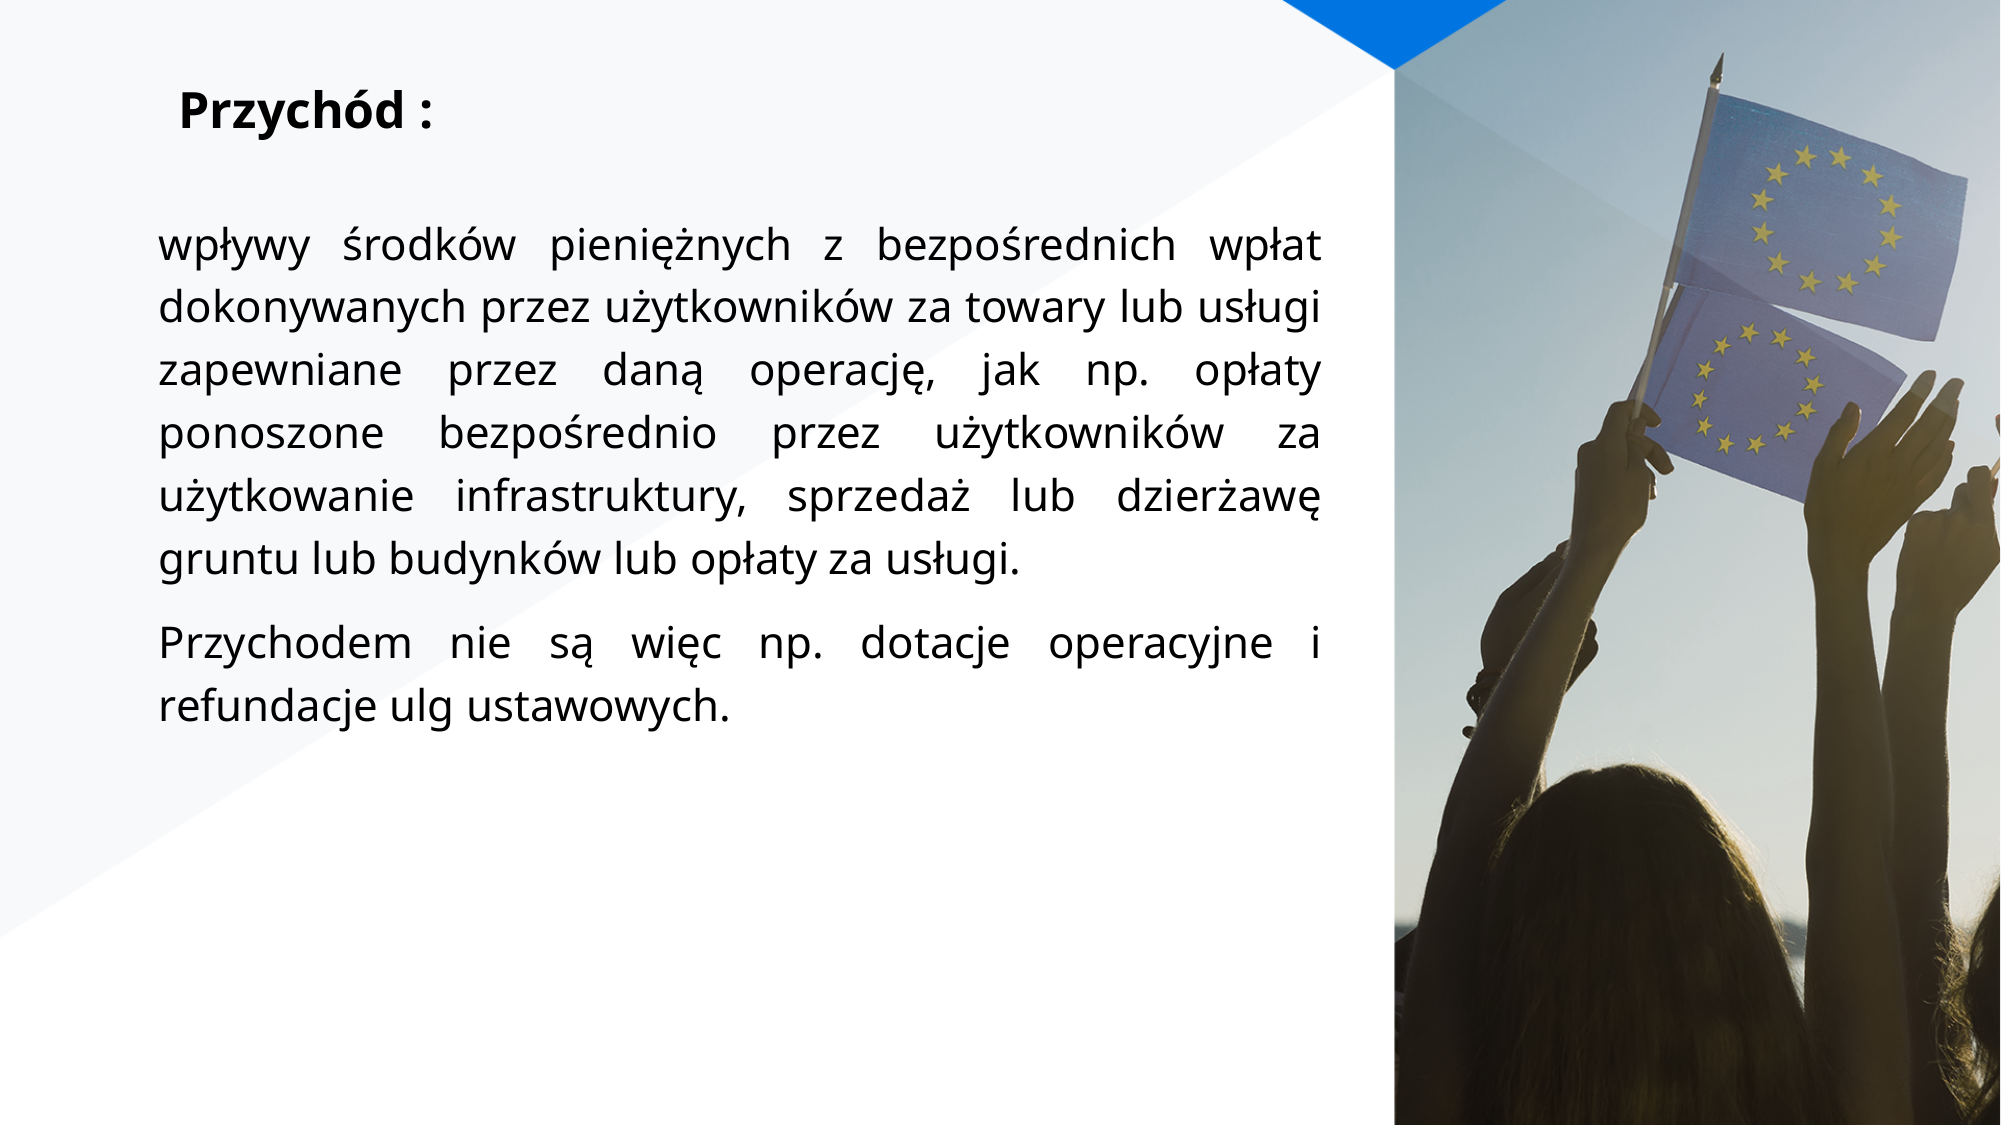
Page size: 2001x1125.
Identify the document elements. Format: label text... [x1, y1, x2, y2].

picture [0, 0, 2001, 1125]
list wpływy środków pieniężnych z bezpośrednich wpłat dokonywanych przez użytkowników za towary lub usługi zapewniane przez daną operację, jak np. opłaty ponoszone bezpośrednio przez użytkowników za użytkowanie infrastruktury, sprzedaż lub dzierżawę gruntu lub budynków lub opłaty za usługi. Przychodem nie są więc np. dotacje operacyjne i refundacje ulg ustawowych. [143, 198, 1338, 1036]
title Przychód : [163, 71, 1273, 182]
